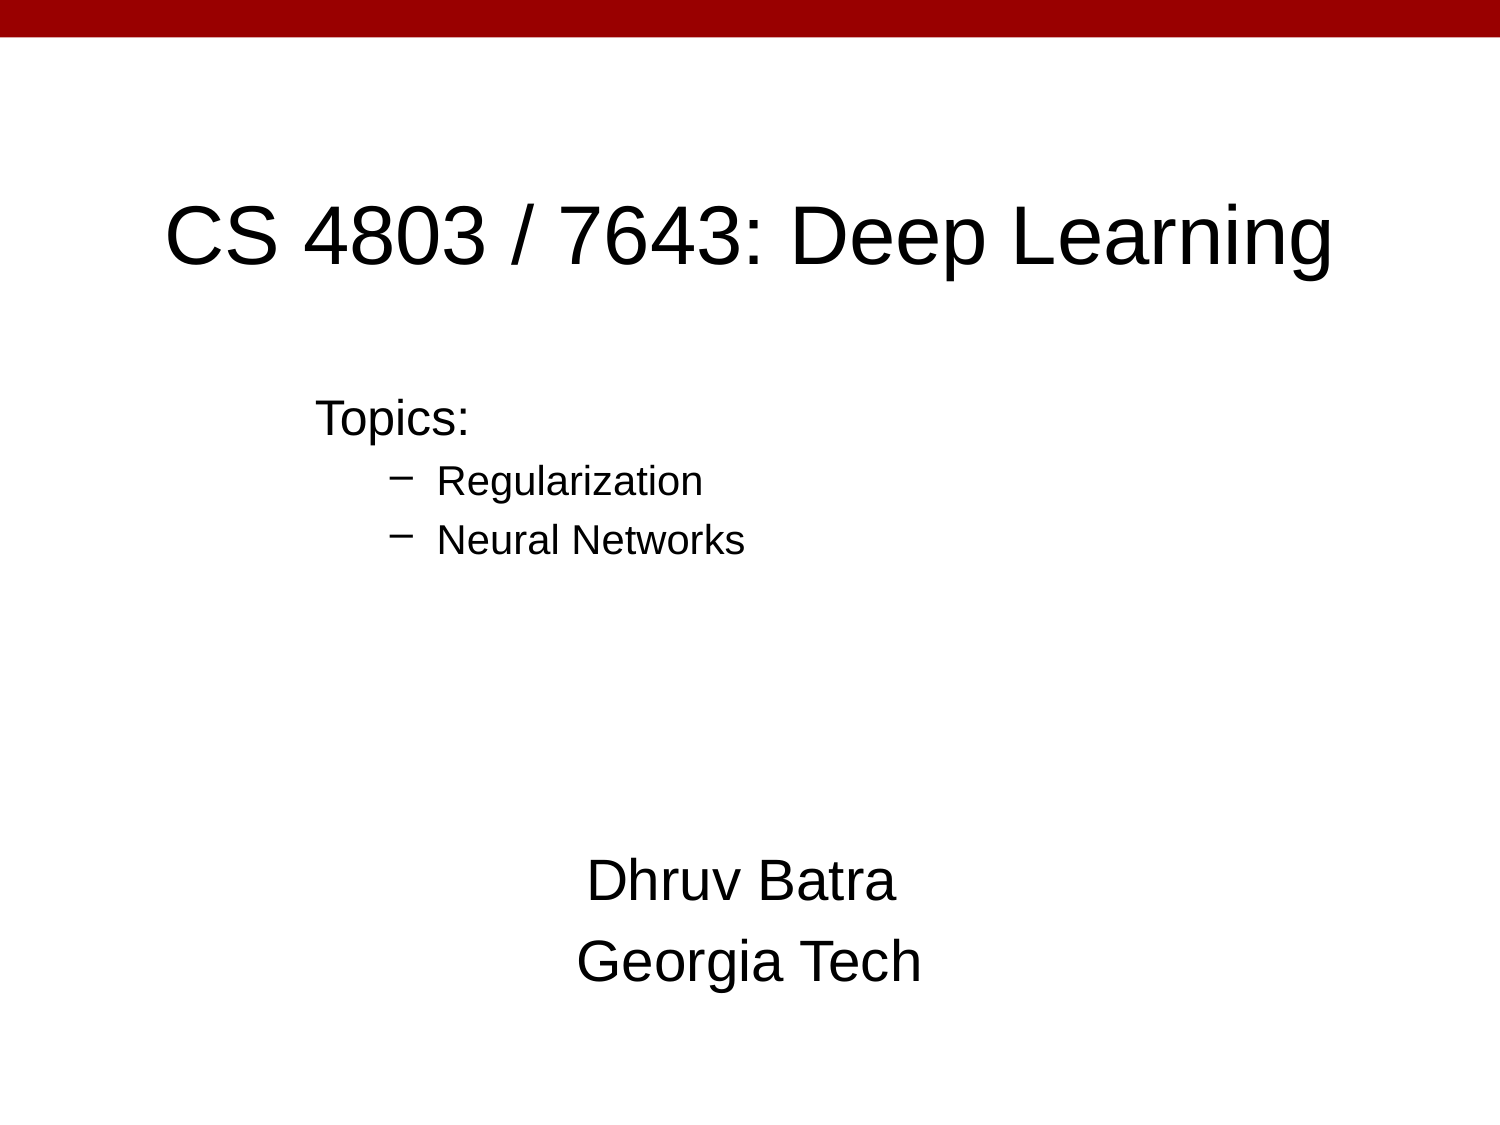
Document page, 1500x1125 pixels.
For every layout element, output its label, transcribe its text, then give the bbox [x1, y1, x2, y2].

text_box Topics: Regularization Neural Networks [299, 378, 1438, 570]
subtitle Dhruv Batra Georgia Tech [0, 762, 1500, 1051]
title CS 4803 / 7643: Deep Learning [112, 137, 1388, 326]
